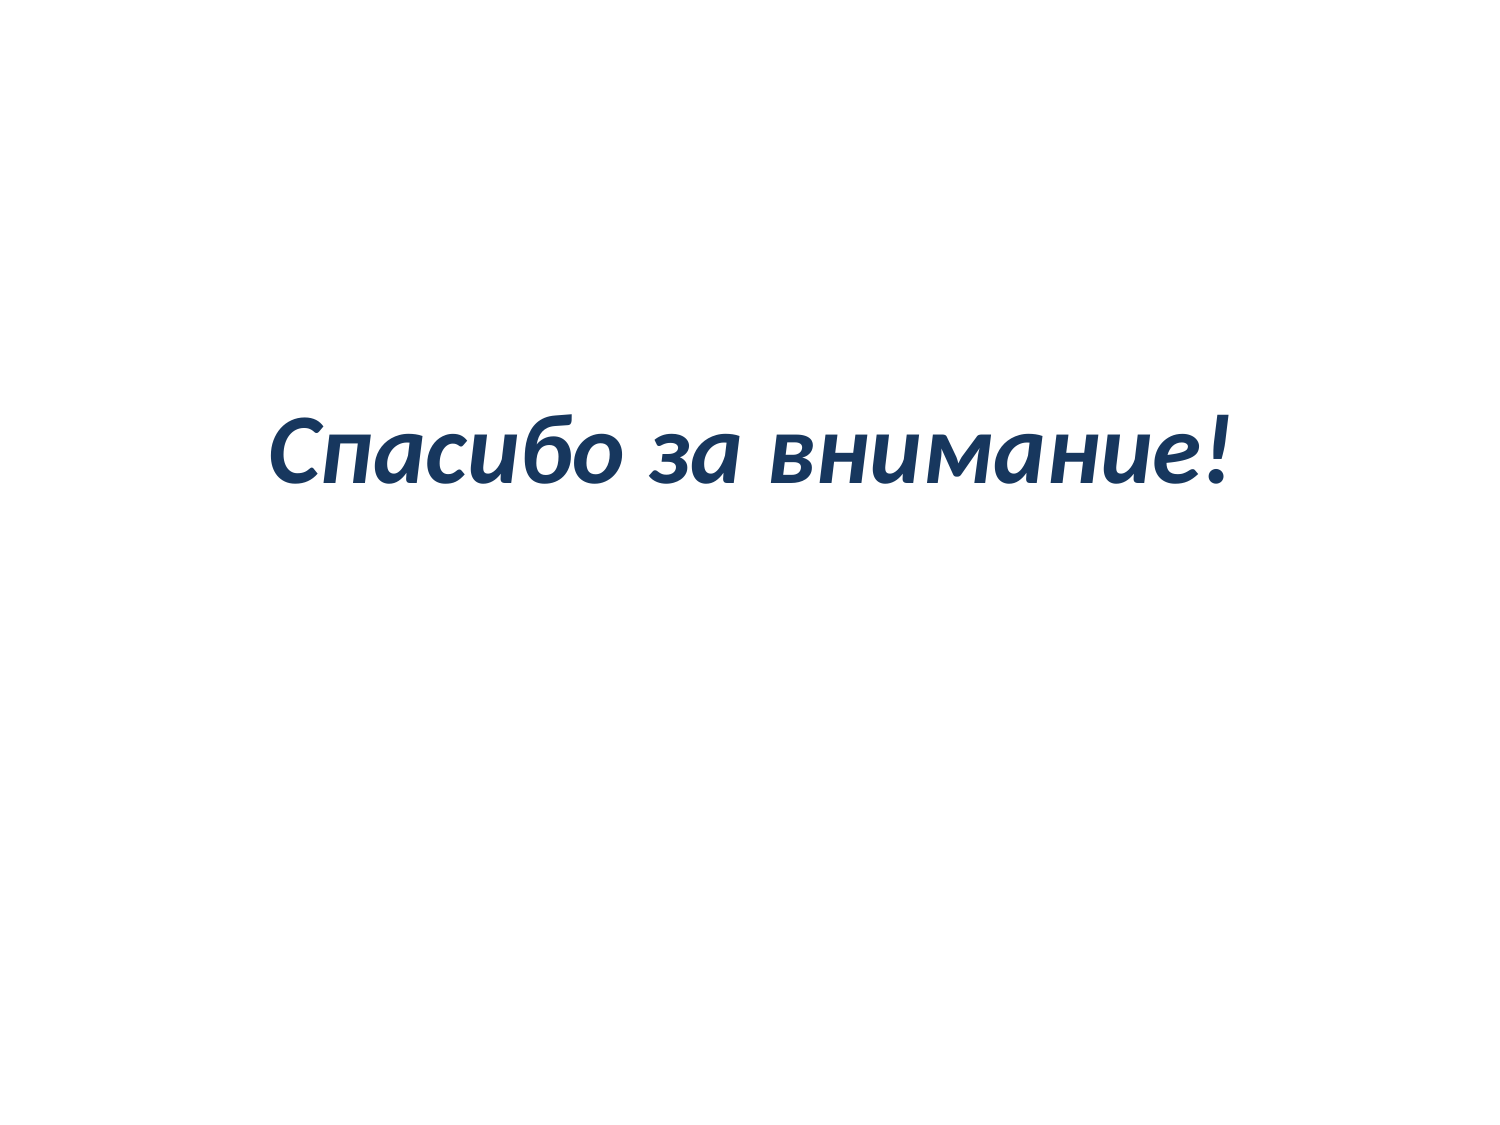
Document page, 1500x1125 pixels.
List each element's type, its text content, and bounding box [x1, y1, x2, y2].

list Спасибо за внимание! [76, 182, 1427, 926]
